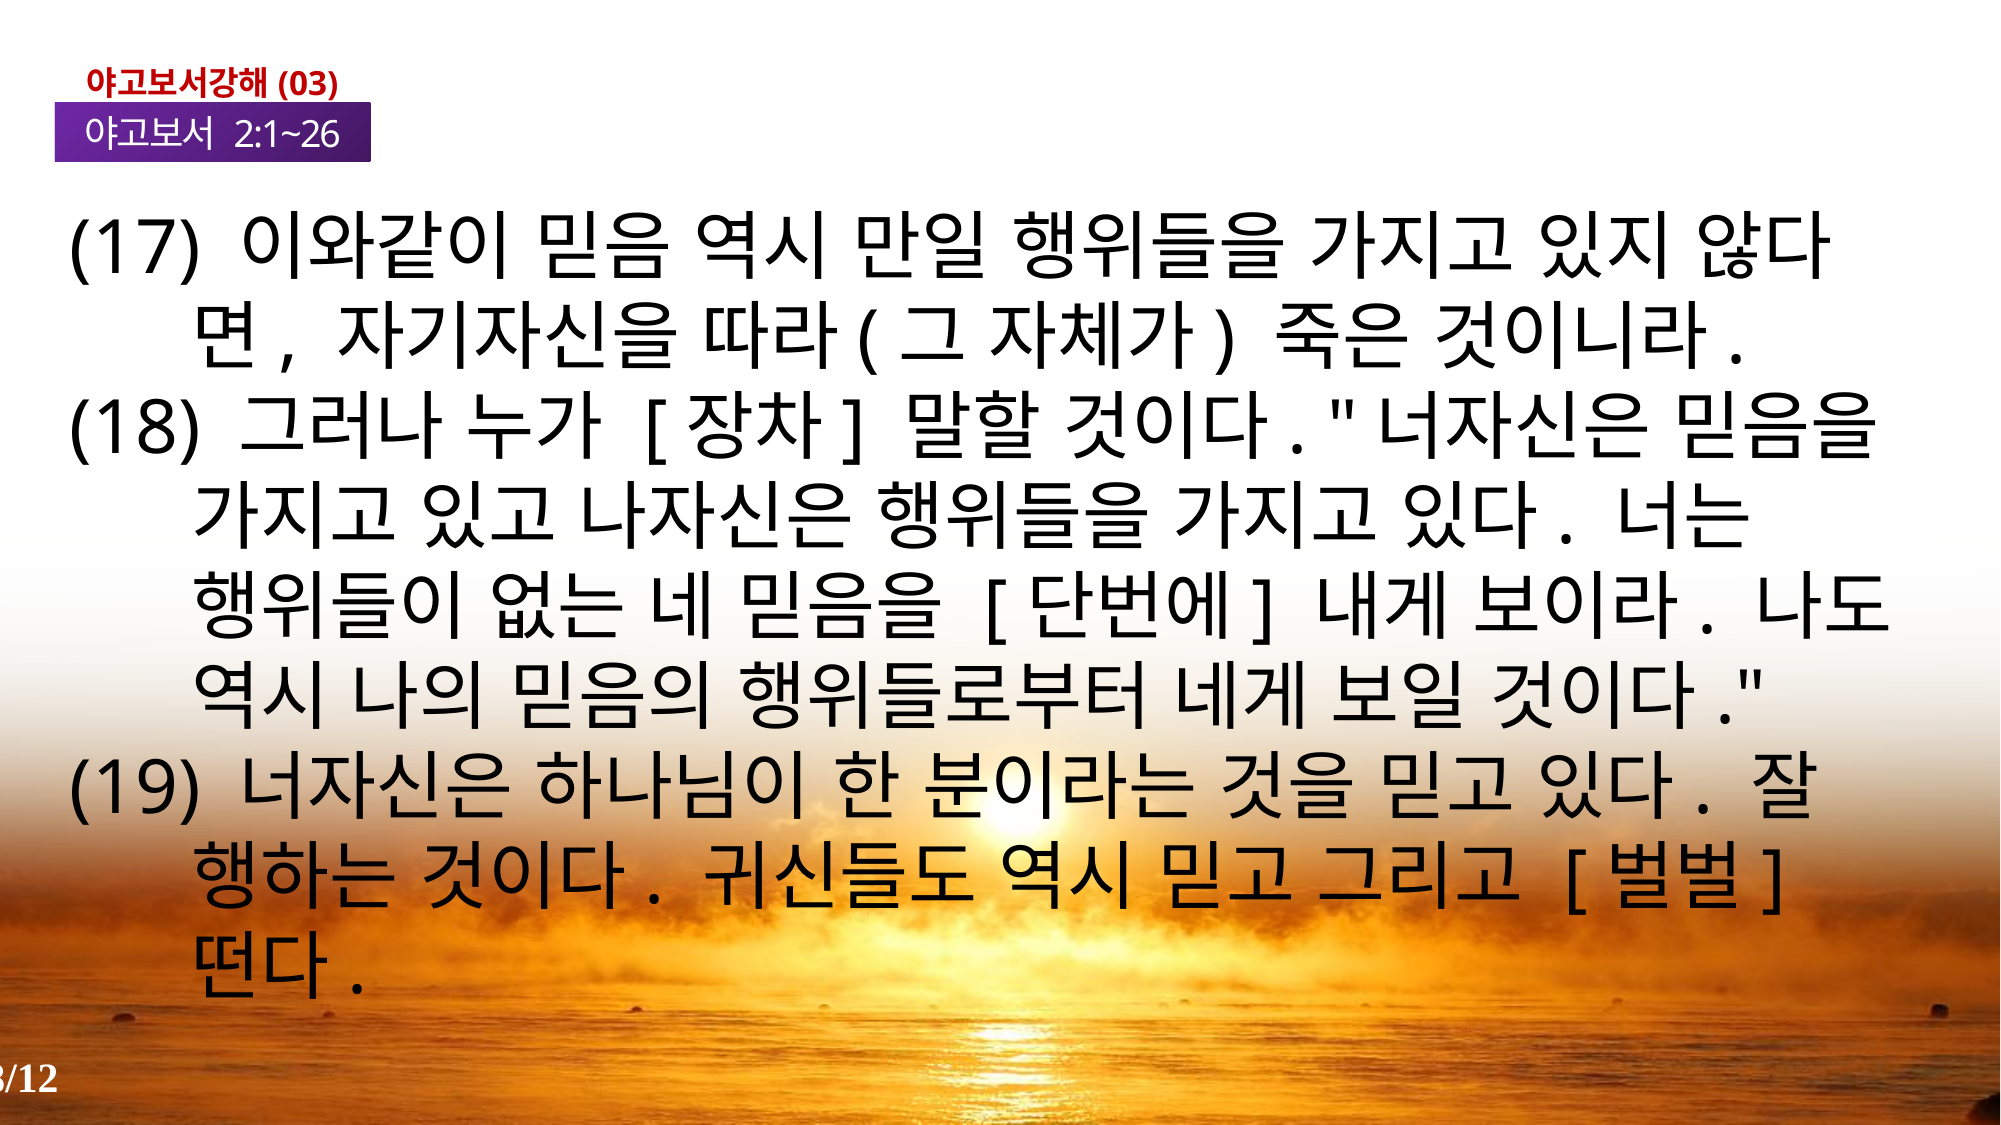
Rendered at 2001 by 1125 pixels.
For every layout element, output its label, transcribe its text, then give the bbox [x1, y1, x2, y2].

picture [0, 0, 2001, 1125]
text_box (17) 이와같이 믿음 역시 만일 행위들을 가지고 있지 않다면, 자기자신을 따라(그 자체가) 죽은 것이니라. (18) 그러나 누가 [장차] 말할 것이다. "너자신은 믿음을 가지고 있고 나자신은 행위들을 가지고 있다. 너는 행위들이 없는 네 믿음을 [단번에] 내게 보이라. 나도 역시 나의 믿음의 행위들로부터 네게 보일 것이다." (19) 너자신은 하나님이 한 분이라는 것을 믿고 있다. 잘 행하는 것이다. 귀신들도 역시 믿고 그리고 [벌벌] 떤다. [55, 191, 1940, 1017]
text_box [54, 50, 371, 163]
